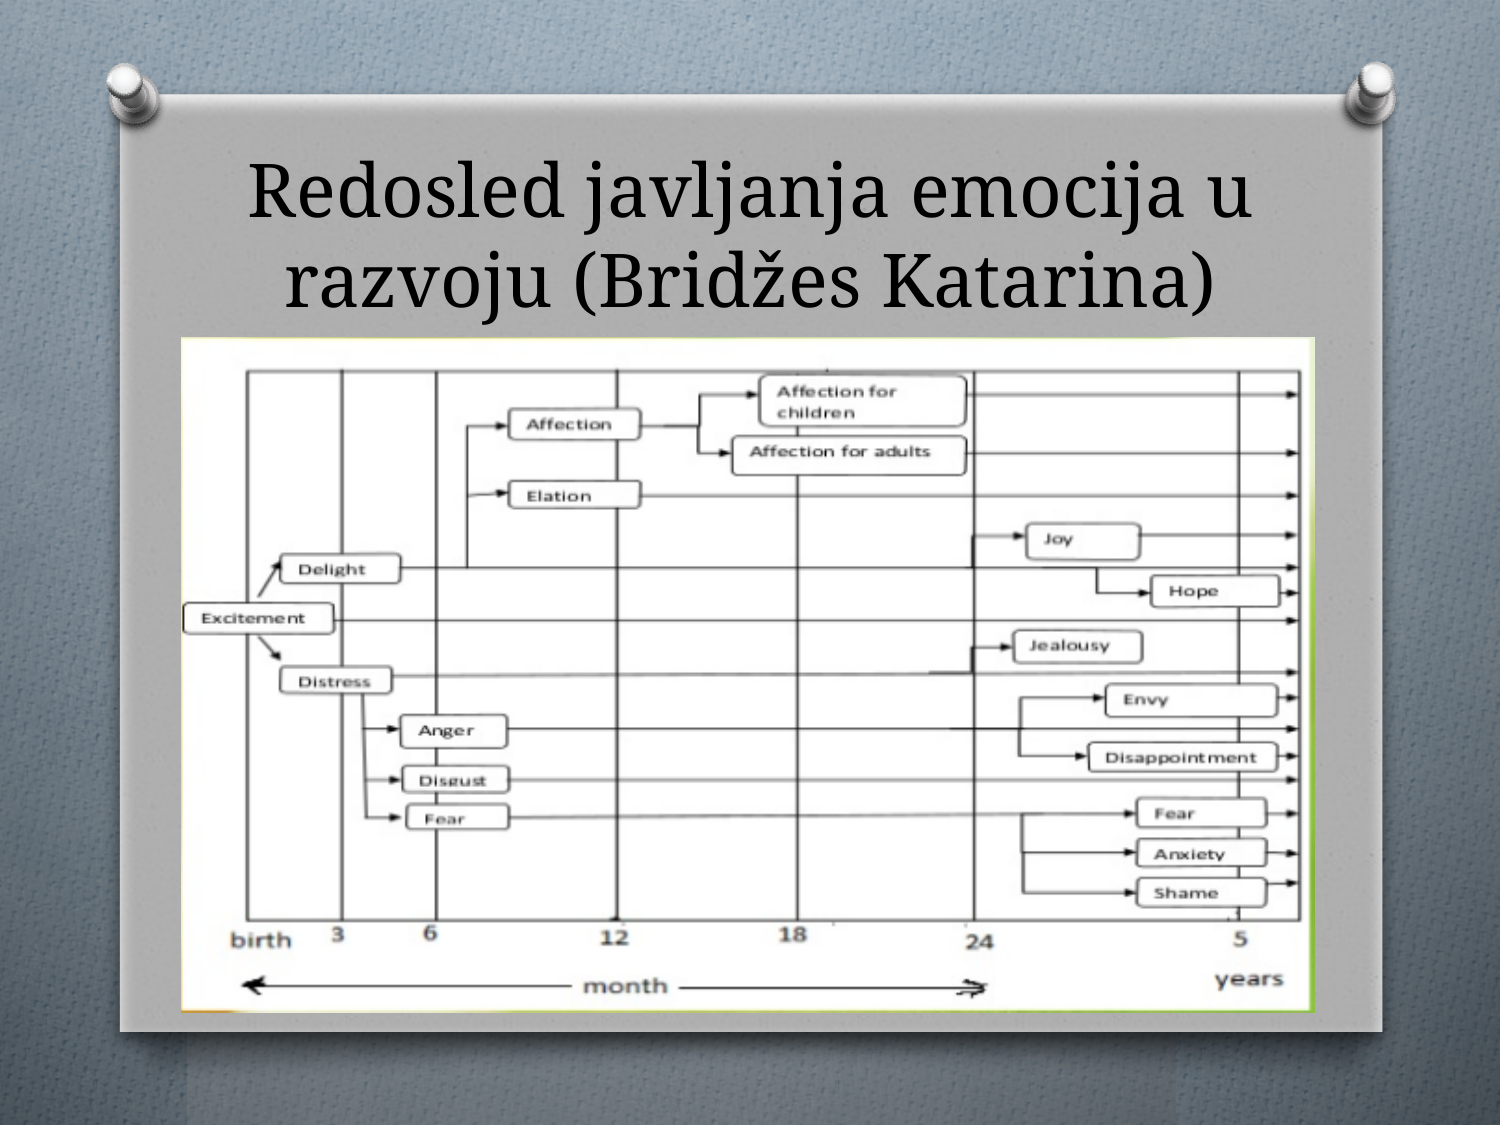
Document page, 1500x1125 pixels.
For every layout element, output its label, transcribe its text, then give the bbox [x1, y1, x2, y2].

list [180, 337, 1315, 1013]
picture [75, 29, 198, 153]
picture [1317, 35, 1439, 156]
title Redosled javljanja emocija u razvoju (Bridžes Katarina) [179, 134, 1323, 332]
